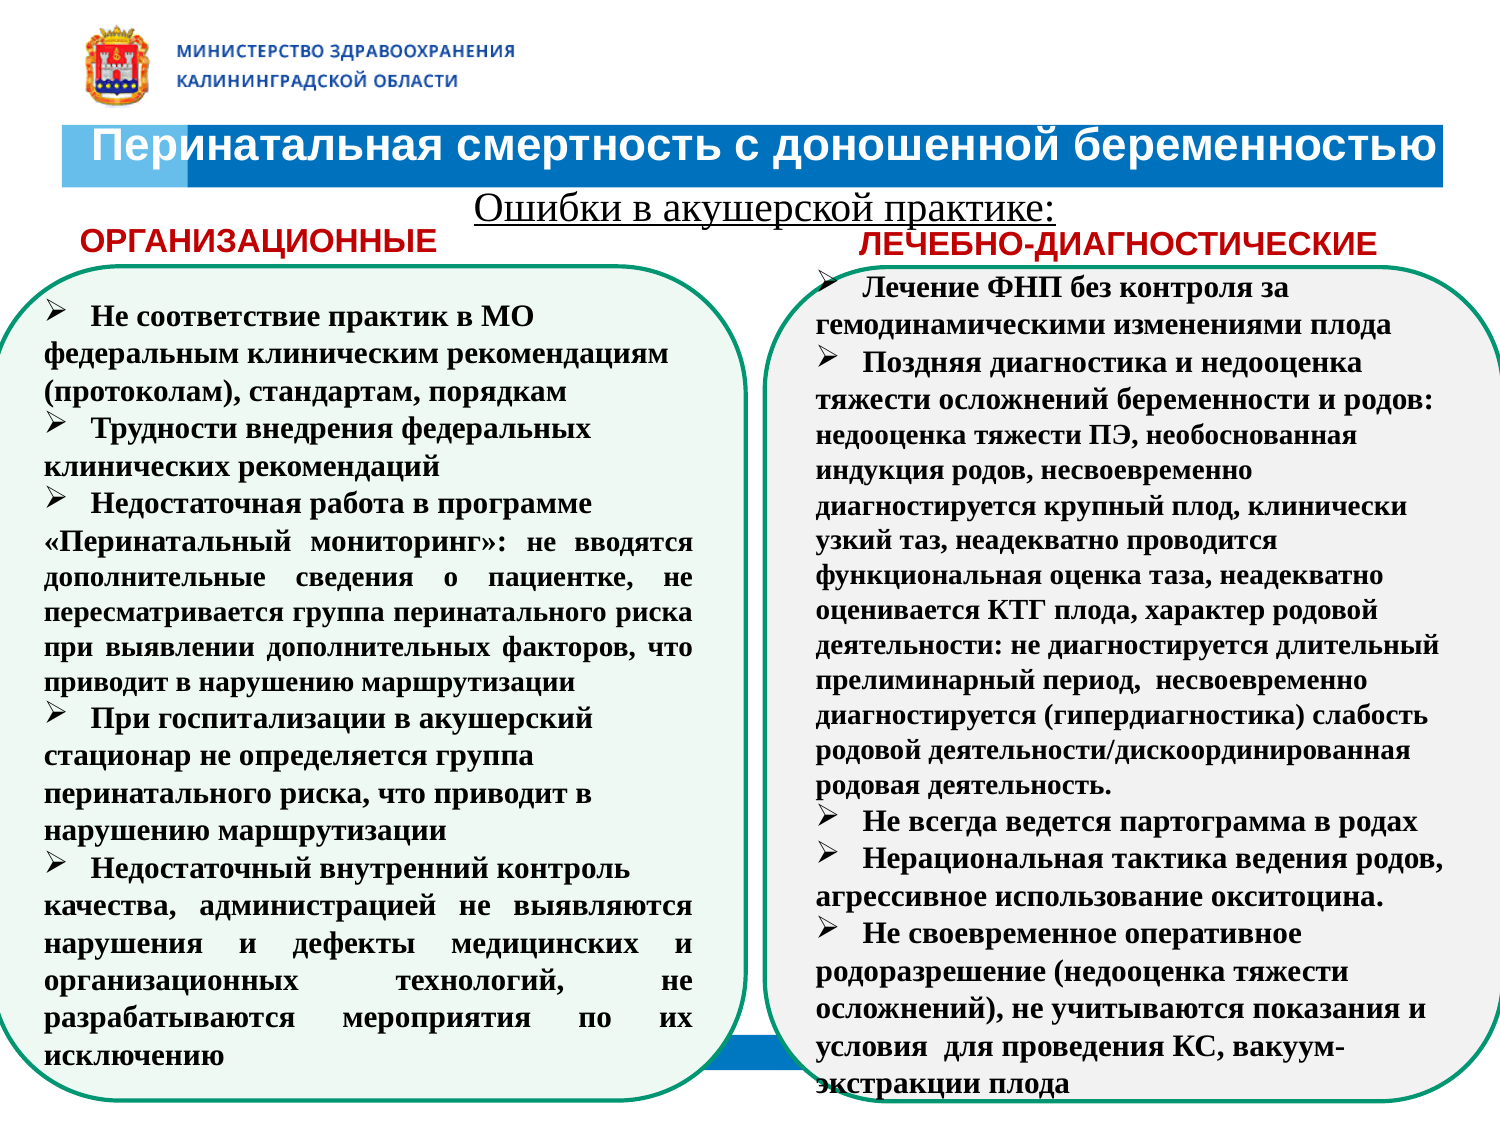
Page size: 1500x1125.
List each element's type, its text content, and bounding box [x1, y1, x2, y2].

title Перинатальная смертность с доношенной беременностью Ошибки в акушерской практике: [29, 125, 1500, 209]
list ЛЕЧЕБНО-ДИАГНОСТИЧЕСКИЕ [844, 222, 1449, 270]
picture [41, 0, 550, 122]
text_box Лечение ФНП без контроля за гемодинамическими изменениями плода Поздняя диагностика и недооценка тяжести осложнений беременности и родов: недооценка тяжести ПЭ, необоснованная индукция родов, несвоевременно диагностируется крупный плод, клинически узкий таз, неадекватно проводится функциональная оценка таза, неадекватно оценивается КТГ плода, характер родовой деятельности: не диагностируется длительный прелиминарный период, несвоевременно диагностируется (гипердиагностика) слабость родовой деятельности/дискоординированная родовая деятельность. Не всегда ведется партограмма в родах Нерациональная тактика ведения родов, агрессивное использование окситоцина. Не своевременное оперативное родоразрешение (недооценка тяжести осложнений), не учитываются показания и условия для проведения КС, вакуум-экстракции плода [762, 265, 1500, 1104]
list ОРГАНИЗАЦИОННЫЕ [64, 219, 461, 268]
text_box Не соответствие практик в МО федеральным клиническим рекомендациям (протоколам), стандартам, порядкам Трудности внедрения федеральных клинических рекомендаций Недостаточная работа в программе «Перинатальный мониторинг»: не вводятся дополнительные сведения о пациентке, не пересматривается группа перинатального риска при выявлении дополнительных факторов, что приводит в нарушению маршрутизации При госпитализации в акушерский стационар не определяется группа перинатального риска, что приводит в нарушению маршрутизации Недостаточный внутренний контроль качества, администрацией не выявляются нарушения и дефекты медицинских и организационных технологий, не разрабатываются мероприятия по их исключению [0, 264, 748, 1103]
text_box [868, 198, 1400, 246]
